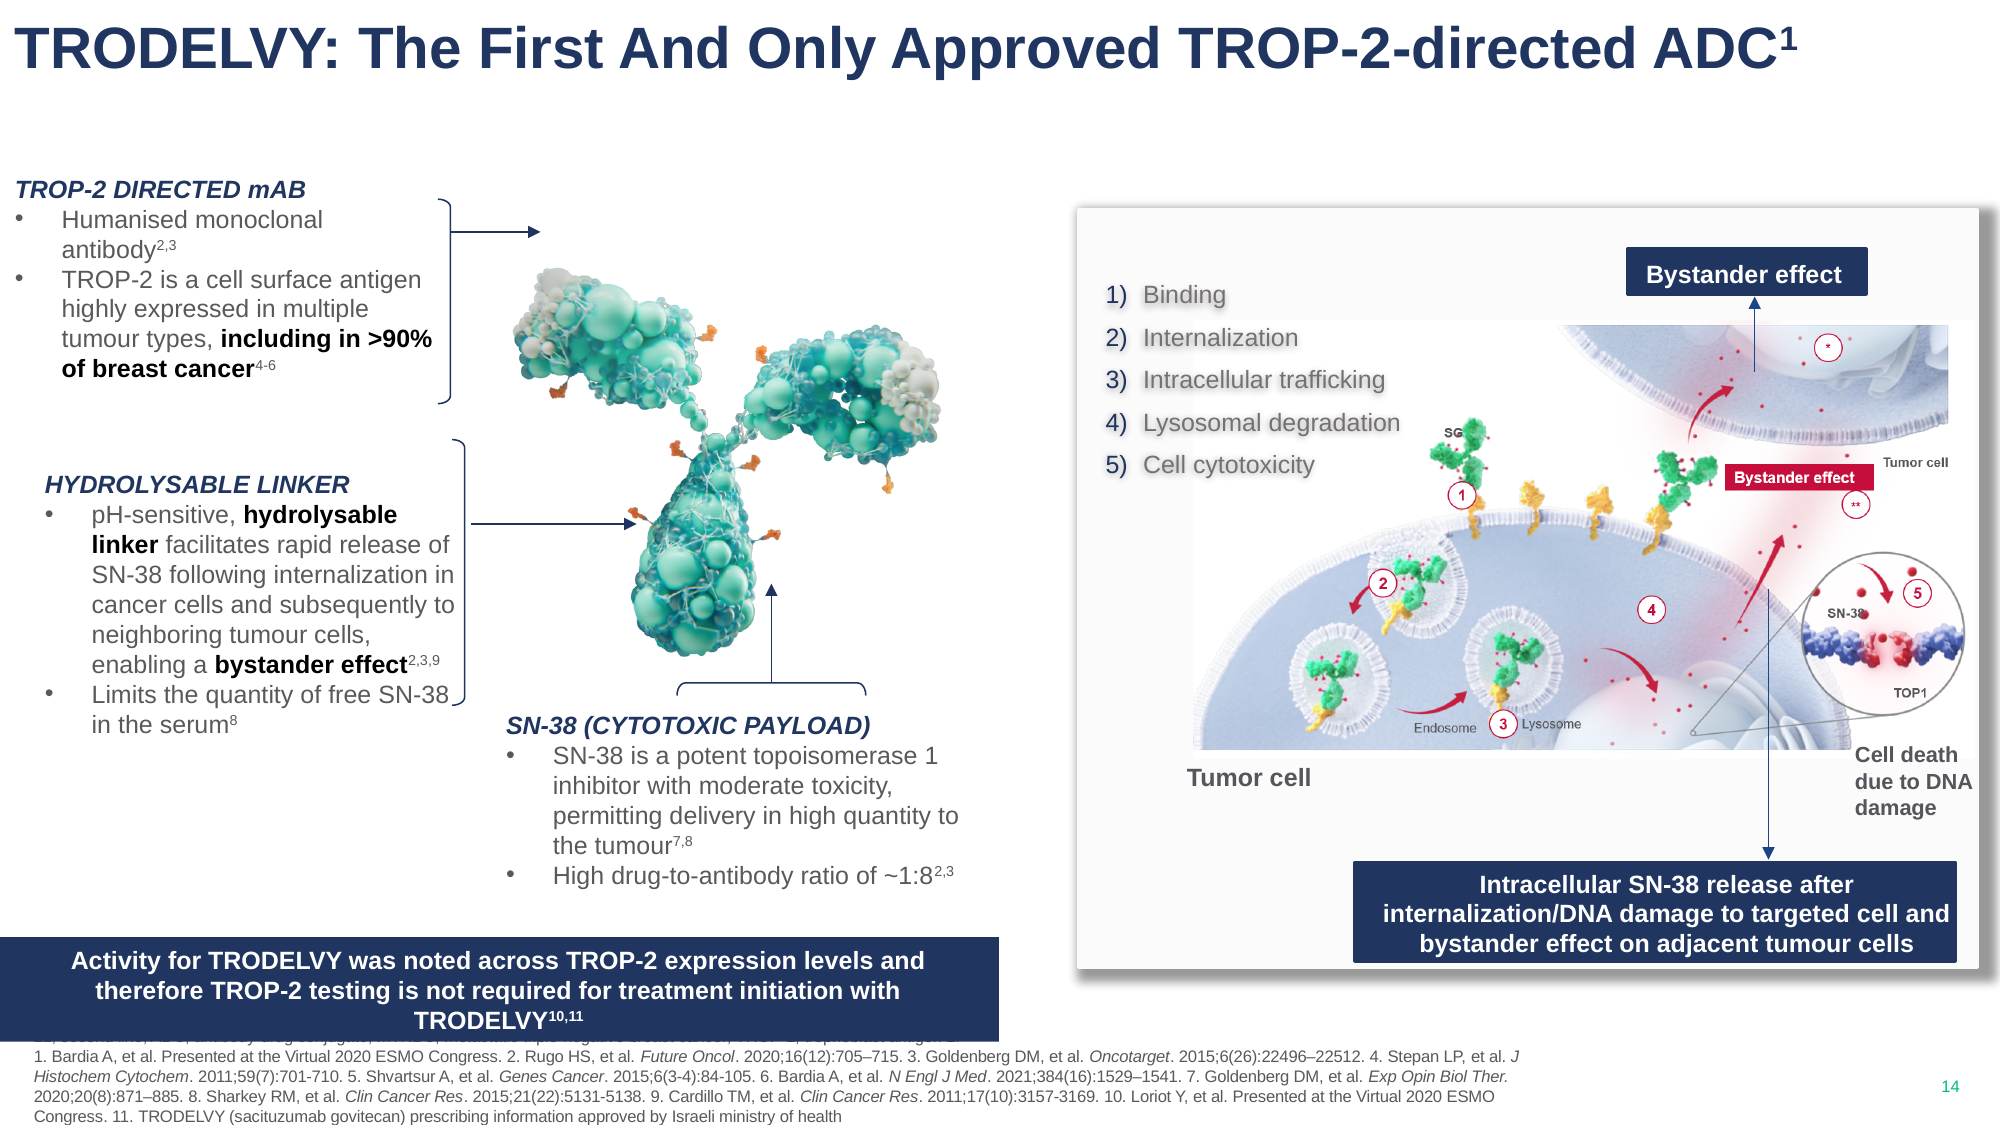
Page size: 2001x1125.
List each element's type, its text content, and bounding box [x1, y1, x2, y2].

text_box TROP-2 DIRECTED mAB Humanised monoclonal antibody2,3 TROP-2 is a cell surface antigen highly expressed in multiple tumour types, including in >90% of breast cancer4-6 [0, 165, 453, 391]
text_box Binding Internalization Intracellular trafficking Lysosomal degradation Cell cytotoxicity [1105, 260, 1424, 507]
slide_number 14 [1875, 1075, 1960, 1096]
text_box HYDROLYSABLE LINKER pH-sensitive, hydrolysable linker facilitates rapid release of SN-38 following internalization in cancer cells and subsequently to neighboring tumour cells, enabling a bystander effect2,3,9 Limits the quantity of free SN-38 in the serum8 [29, 461, 483, 746]
text_box Activity for TRODELVY was noted across TROP-2 expression levels and therefore TROP-2 testing is not required for treatment initiation with TRODELVY10,11 [0, 937, 999, 1042]
text_box [1353, 861, 1363, 963]
text_box Bystander effect [1631, 251, 1858, 296]
text_box SN-38 (CYTOTOXIC PAYLOAD) SN-38 is a potent topoisomerase 1 inhibitor with moderate toxicity, permitting delivery in high quantity to the tumour7,8 High drug-to-antibody ratio of ~1:82,3 [491, 702, 984, 897]
text_box Intracellular SN-38 release after internalization/DNA damage to targeted cell and bystander effect on adjacent tumour cells [1363, 860, 1971, 966]
picture [487, 199, 984, 683]
text_box [1626, 247, 1868, 296]
text_box [452, 438, 466, 461]
text_box Tumor cell [1170, 754, 1344, 799]
text_box [676, 682, 867, 696]
text_box TRODELVY: The First And Only Approved TROP-2-directed ADC1 [0, 0, 1930, 120]
text_box [1077, 208, 1979, 969]
text_box 2L, second line; ADC, antibody-drug conjugate; mTNBC, metastatic triple-negative breast cancer; TROP-2, trophoblast antigen 2.​ 1. Bardia A, et al. Presented at the Virtual 2020 ESMO Congress. 2. Rugo HS, et al. Future Oncol. 2020;16(12):705–715. 3. Goldenberg DM, et al. Oncotarget. 2015;6(26):22496–22512. 4. Stepan LP, et al. J Histochem Cytochem. 2011;59(7):701-710. 5. Shvartsur A, et al. Genes Cancer. 2015;6(3-4):84-105. 6. Bardia A, et al. N Engl J Med. 2021;384(16):1529–1541. 7. Goldenberg DM, et al. Exp Opin Biol Ther. 2020;20(8):871–885. 8. Sharkey RM, et al. Clin Cancer Res. 2015;21(22):5131-5138. 9. Cardillo TM, et al. Clin Cancer Res. 2011;17(10):3157-3169. 10. Loriot Y, et al. Presented at the Virtual 2020 ESMO Congress. 11. TRODELVY (sacituzumab govitecan) prescribing information approved by Israeli ministry of health [16, 1045, 1572, 1125]
text_box Cell death due to DNA damage [1838, 733, 1999, 828]
text_box [437, 391, 452, 405]
picture [1192, 320, 1976, 760]
